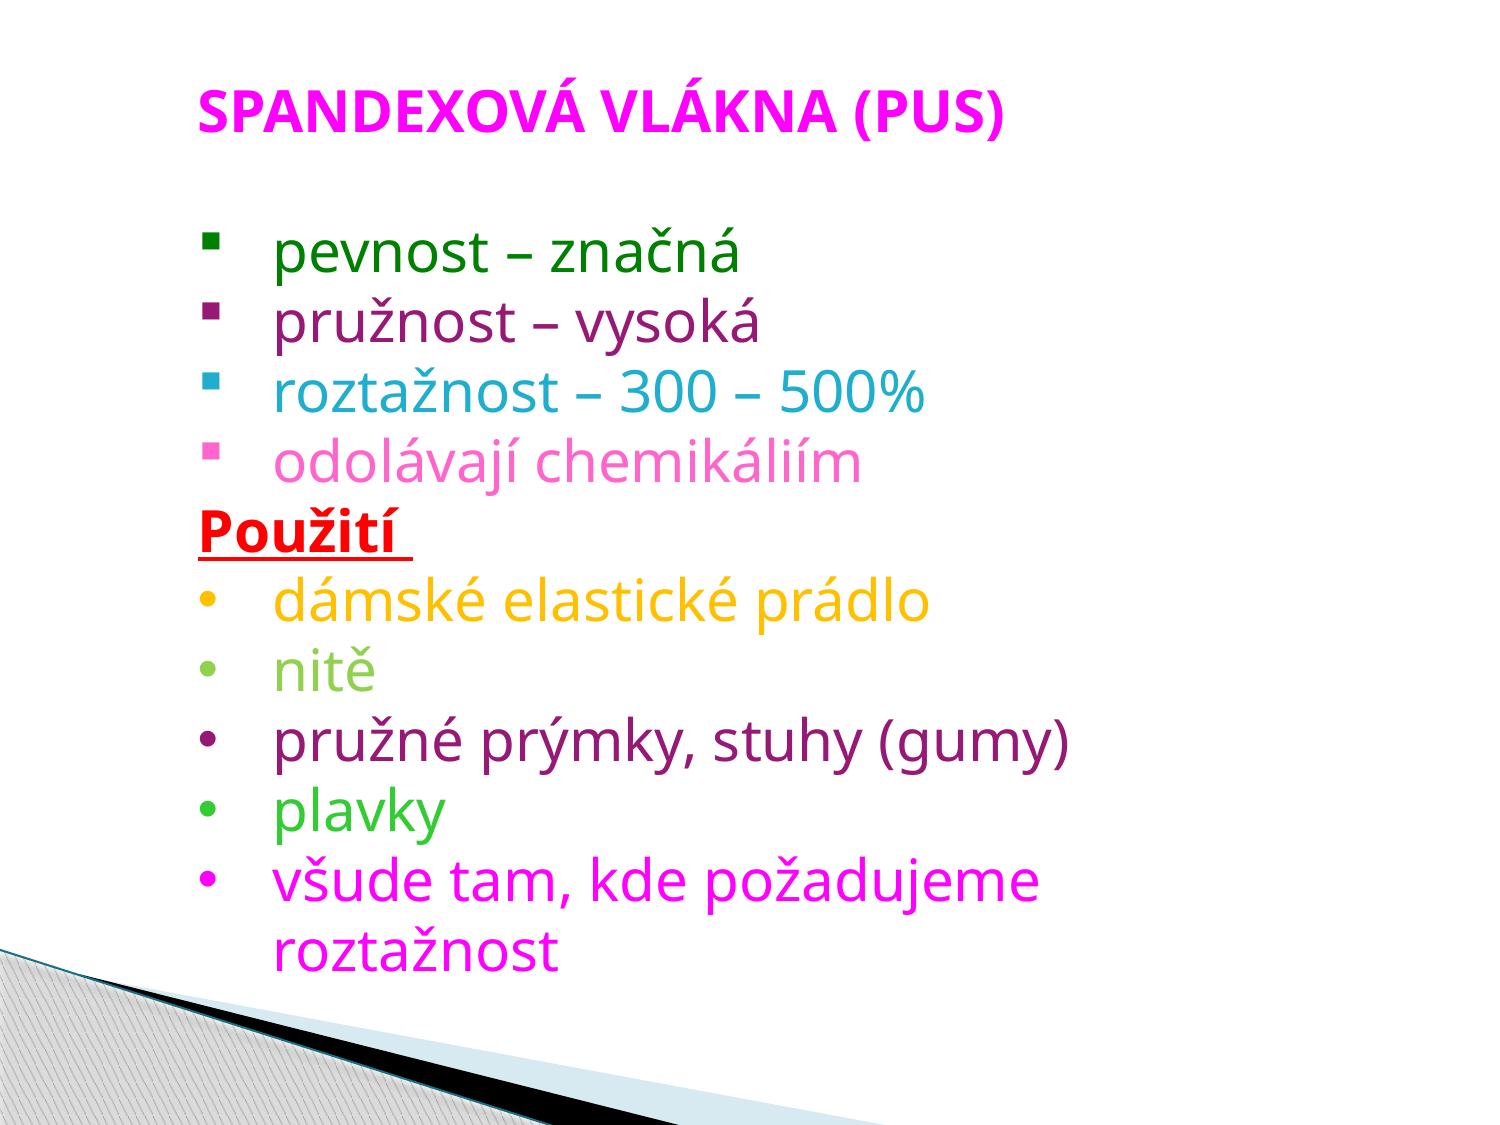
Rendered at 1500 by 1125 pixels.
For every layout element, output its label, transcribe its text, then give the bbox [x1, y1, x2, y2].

text_box SPANDEXOVÁ VLÁKNA (PUS) pevnost – značná pružnost – vysoká roztažnost – 300 – 500% odolávají chemikáliím Použití dámské elastické prádlo nitě pružné prýmky, stuhy (gumy) plavky všude tam, kde požadujeme roztažnost [182, 66, 1331, 991]
